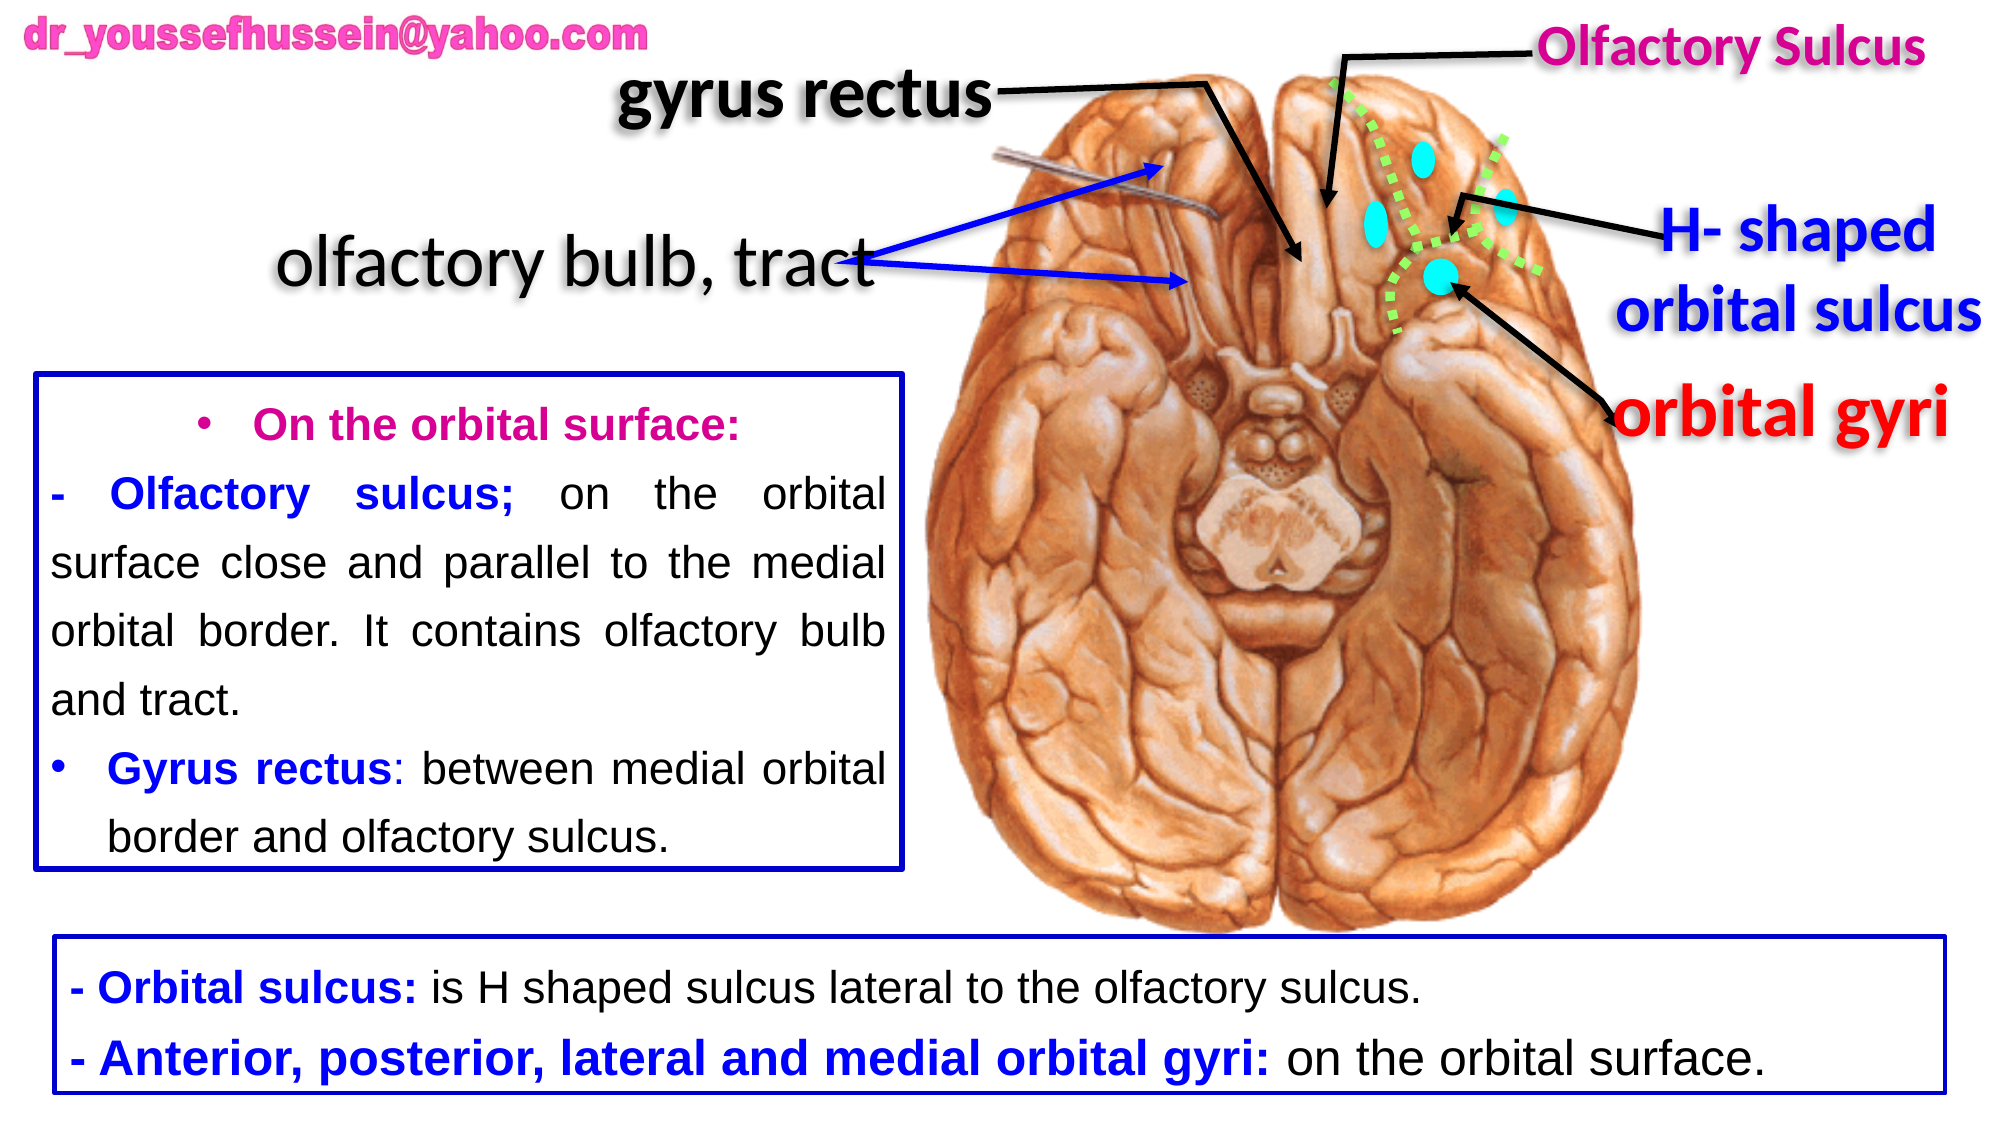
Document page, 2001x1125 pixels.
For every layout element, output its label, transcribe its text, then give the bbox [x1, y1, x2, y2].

text_box H- shaped orbital sulcus [1666, 177, 2000, 272]
text_box Olfactory Sulcus [1494, 0, 1984, 106]
text_box [14, 2, 657, 72]
picture [901, 42, 1662, 975]
text_box gyrus rectus [561, 35, 1051, 142]
text_box olfactory bulb, tract [231, 205, 896, 311]
text_box orbital gyri [1666, 354, 1987, 442]
text_box On the orbital surface: - Olfactory sulcus; on the orbital surface close and parallel to the medial orbital border. It contains olfactory bulb and tract. Gyrus rectus: between medial orbital border and olfactory sulcus. [35, 373, 896, 870]
text_box - Orbital sulcus: is H shaped sulcus lateral to the olfactory sulcus. - Anterior, posterior, lateral and medial orbital gyri: on the orbital surface. [54, 936, 1946, 1094]
